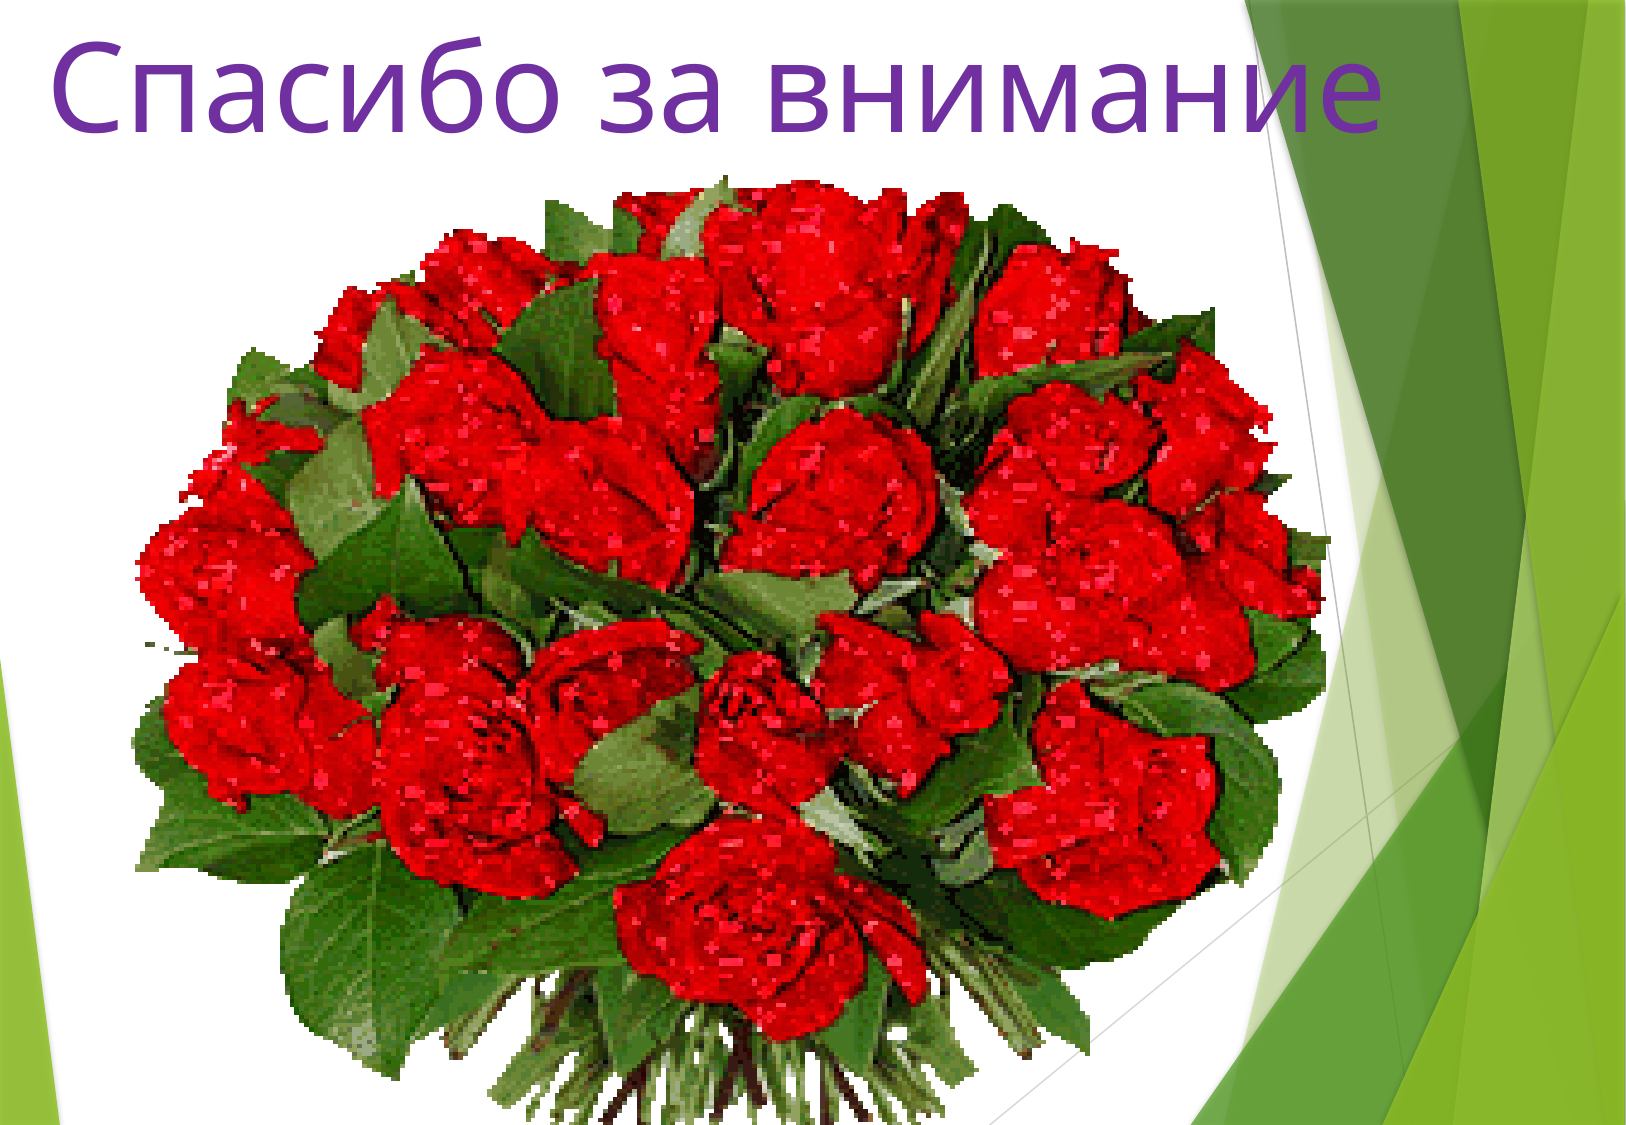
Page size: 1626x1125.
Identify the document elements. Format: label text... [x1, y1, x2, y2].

text_box Спасибо за внимание [31, 0, 1404, 165]
picture [130, 135, 1337, 1125]
